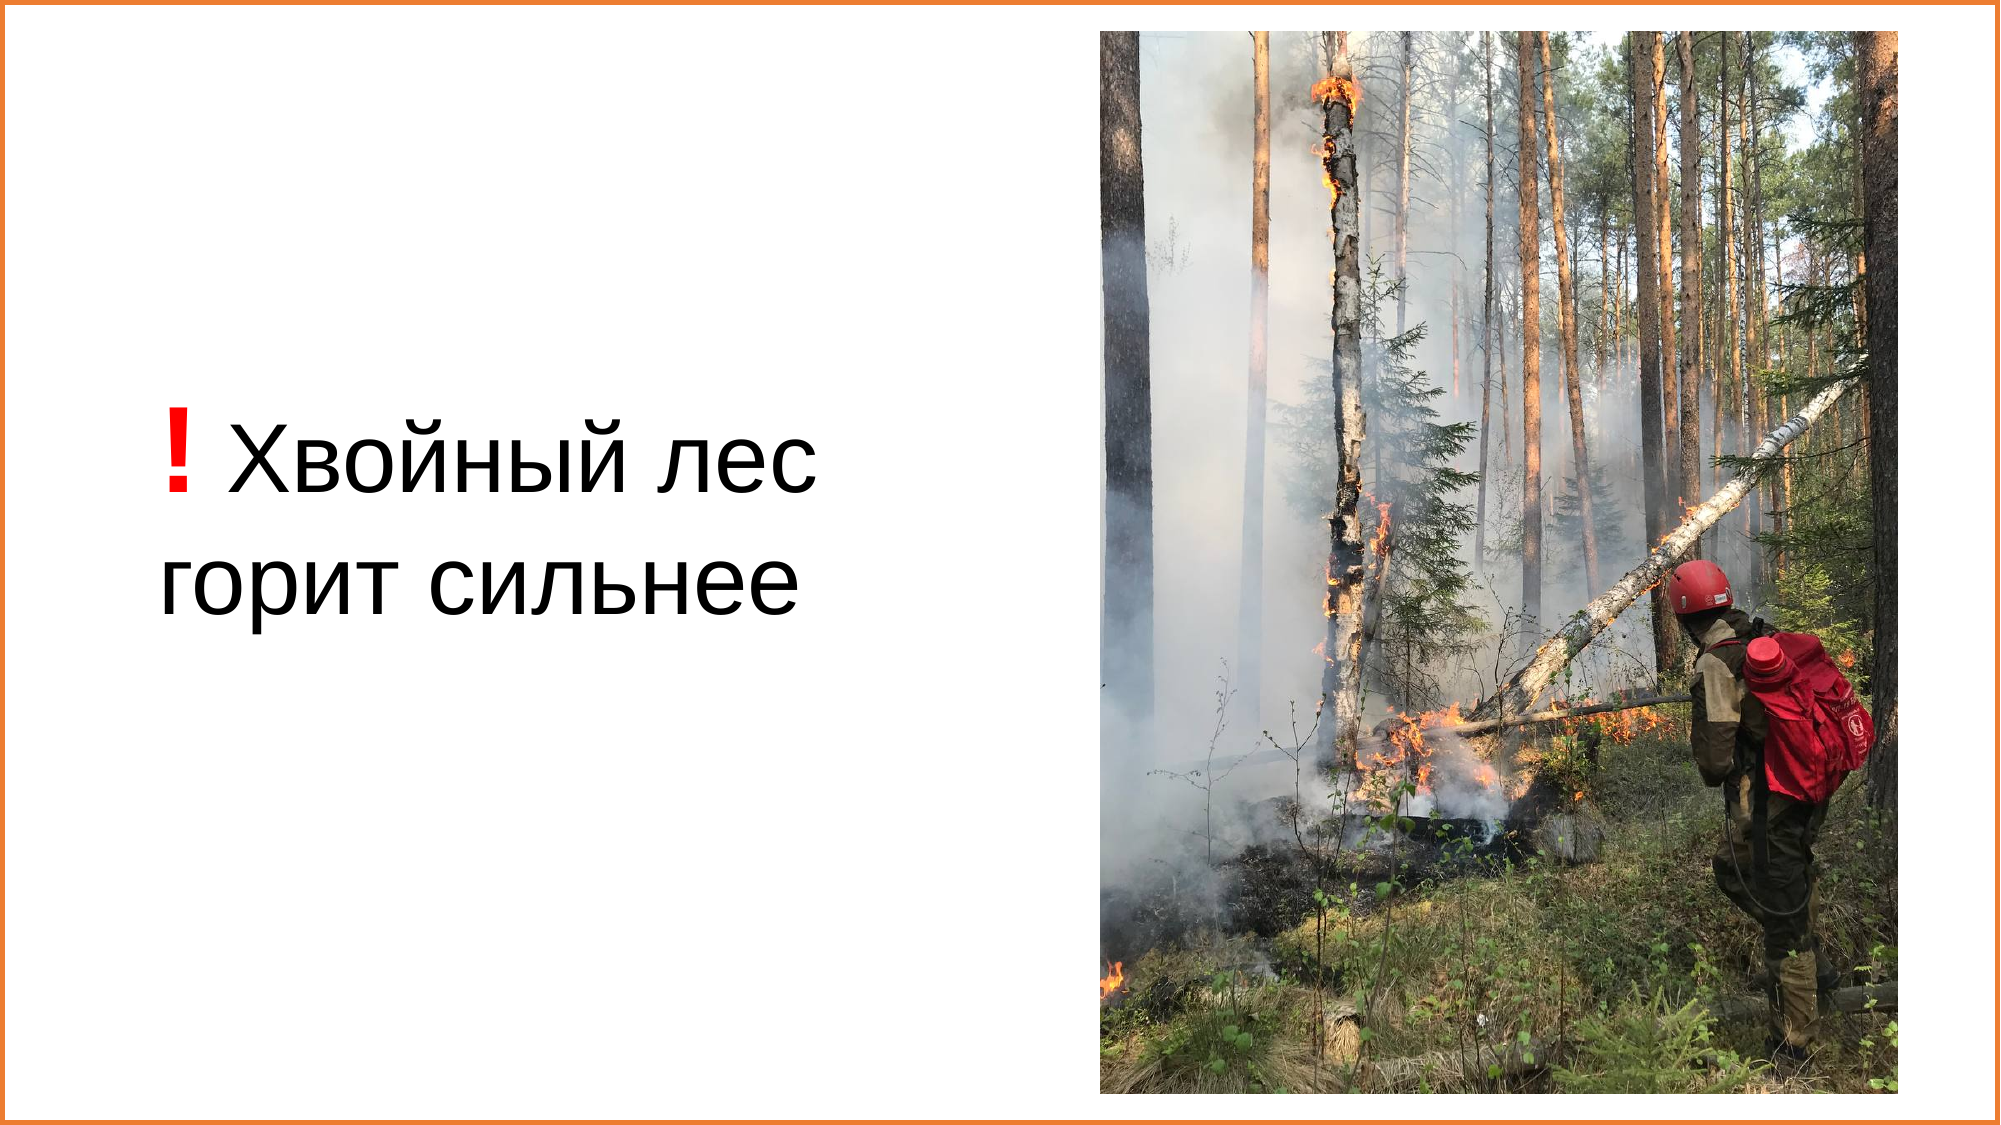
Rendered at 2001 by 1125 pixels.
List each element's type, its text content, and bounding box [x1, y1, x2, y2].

picture [1100, 30, 1898, 1094]
text_box [0, 0, 2000, 1125]
text_box ! Хвойный лес горит сильнее [143, 354, 1075, 767]
